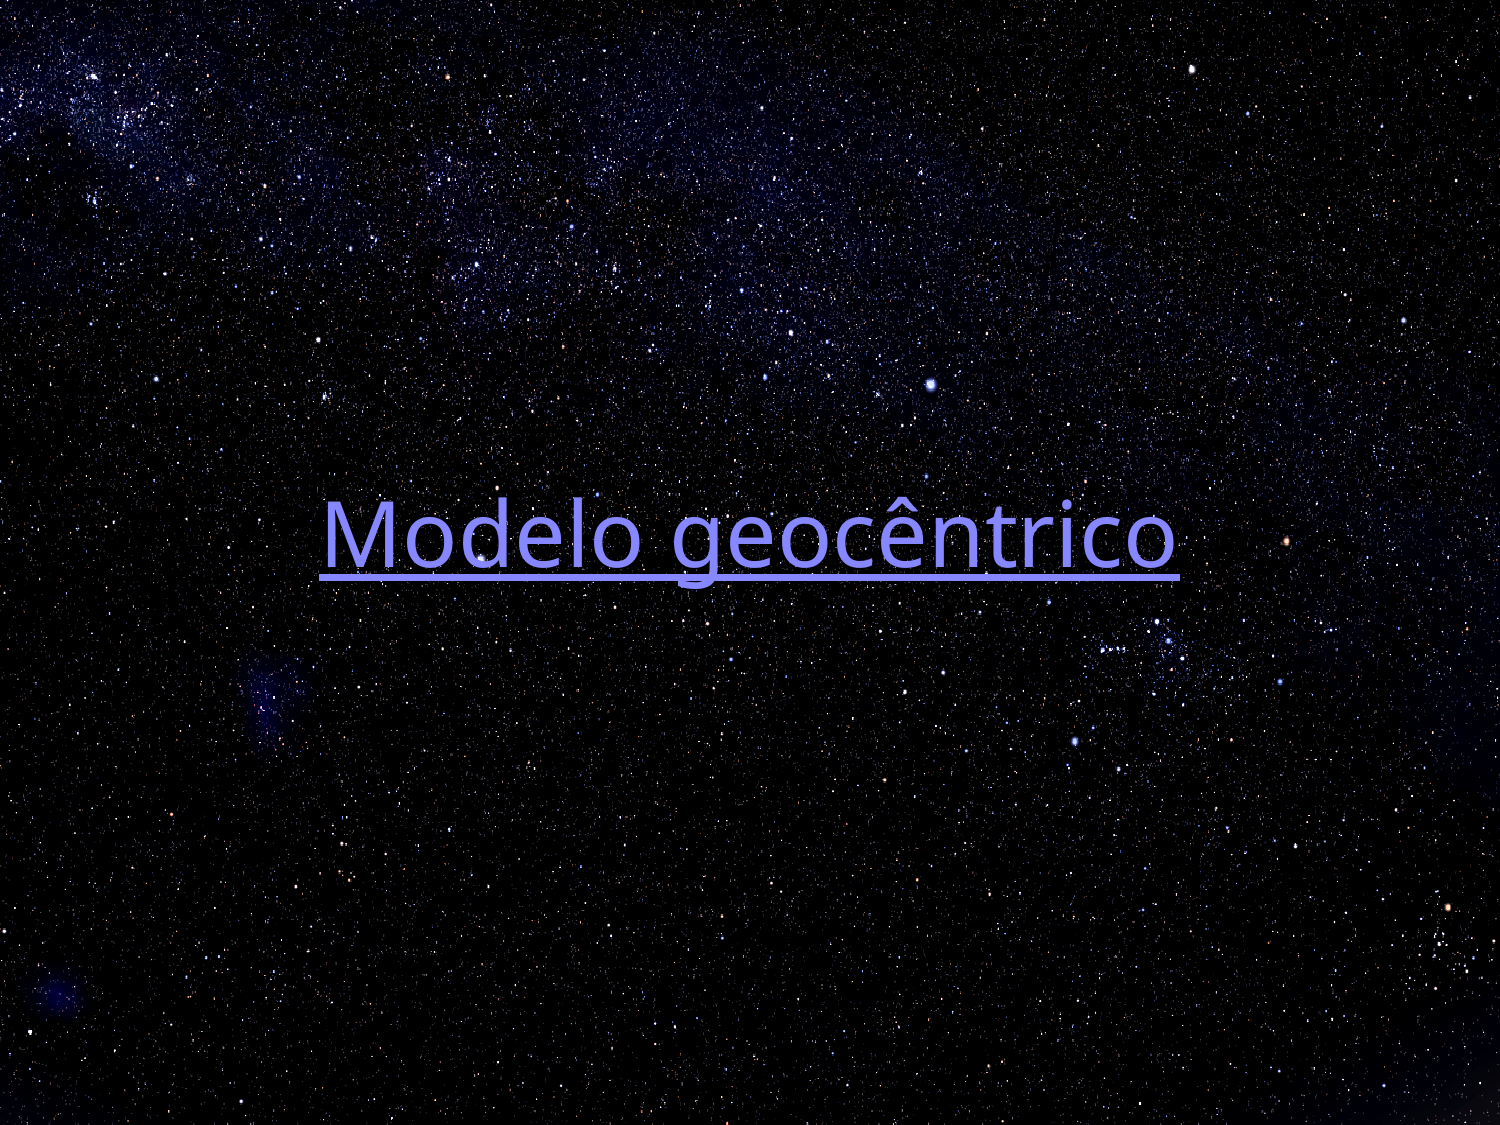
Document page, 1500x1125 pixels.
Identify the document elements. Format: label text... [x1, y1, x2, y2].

title Modelo geocêntrico [111, 444, 1388, 633]
picture [0, 0, 1500, 1125]
